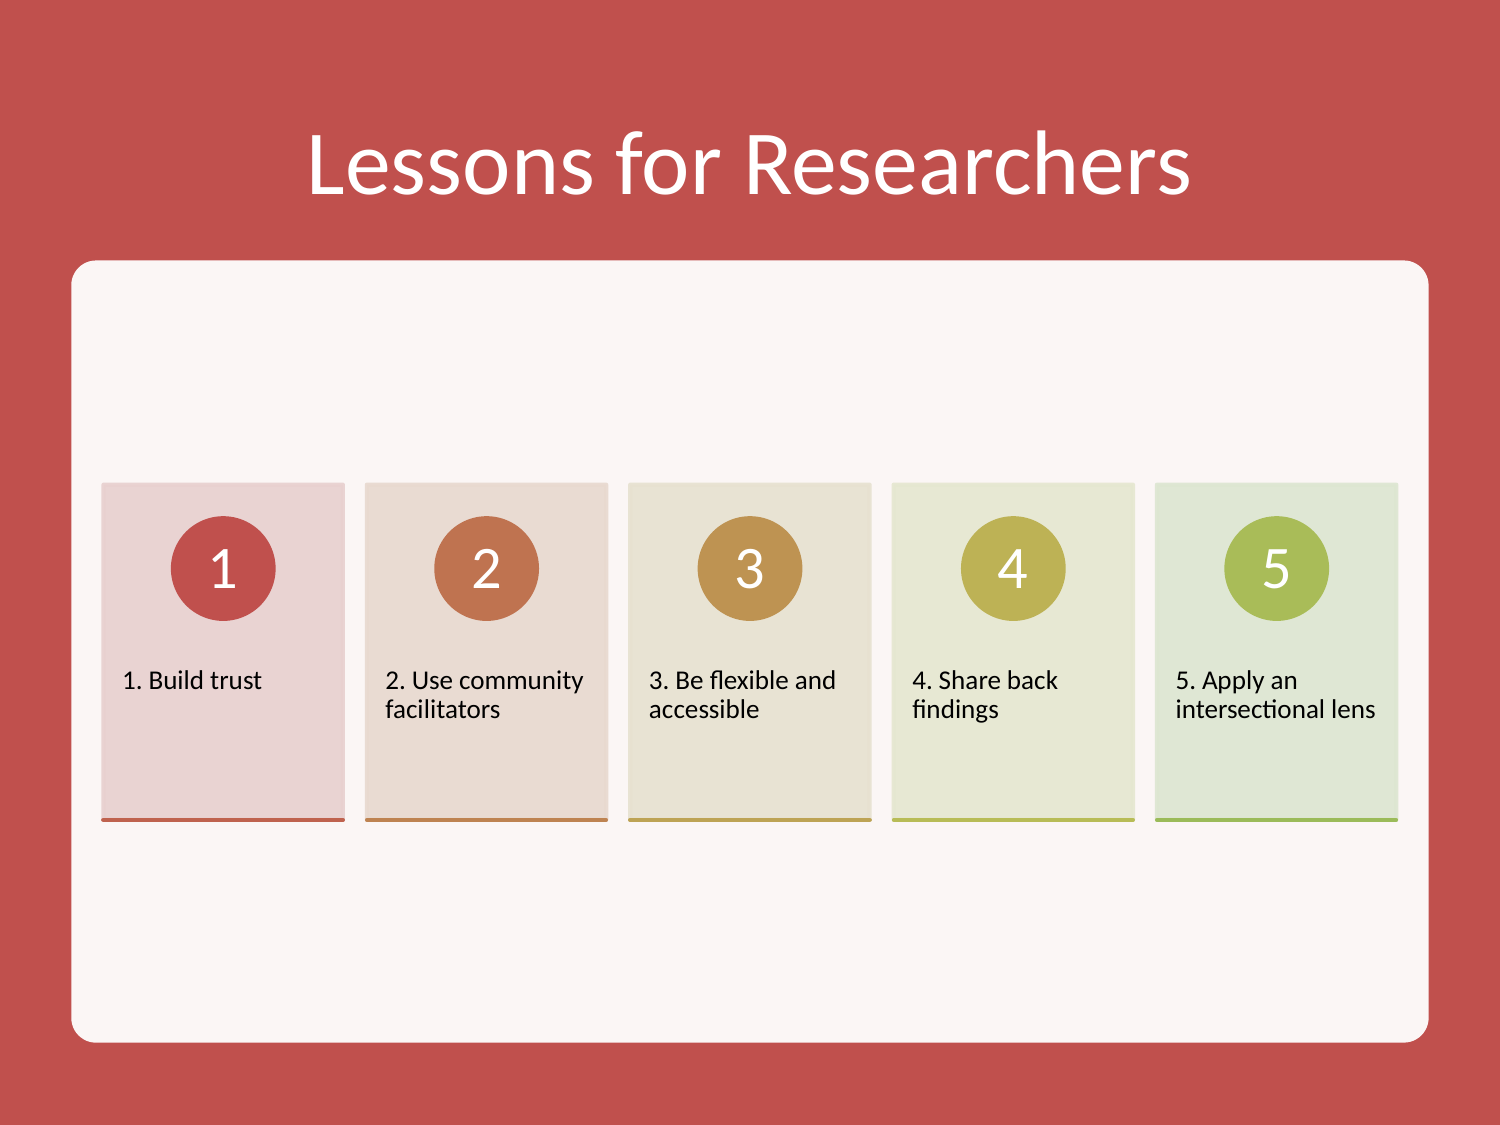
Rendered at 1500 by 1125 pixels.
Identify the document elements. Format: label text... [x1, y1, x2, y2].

title Lessons for Researchers [103, 75, 1397, 241]
text_box [0, 0, 1500, 1125]
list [102, 295, 1398, 1010]
text_box [69, 258, 1431, 1045]
